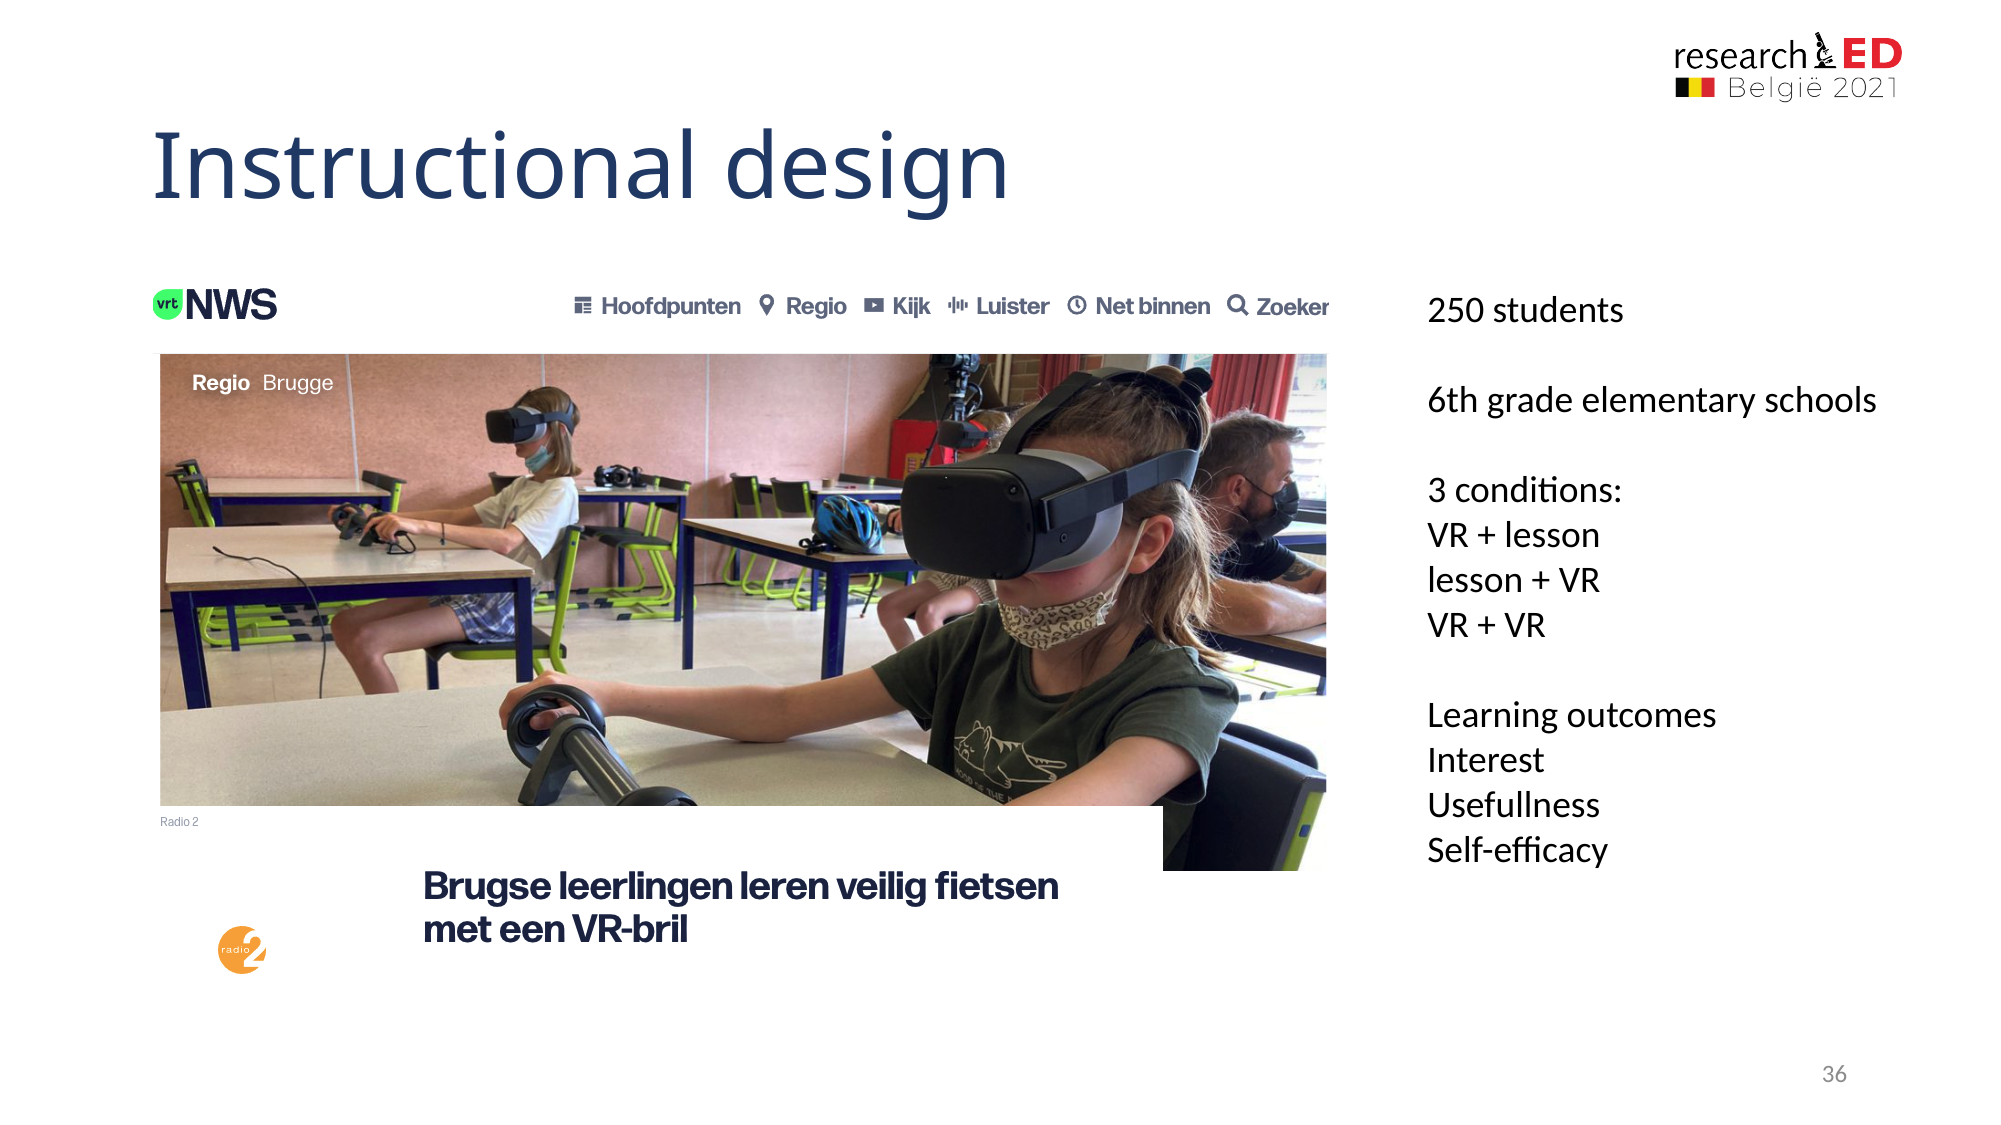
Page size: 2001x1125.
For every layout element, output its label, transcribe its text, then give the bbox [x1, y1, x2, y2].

title Instructional design [137, 59, 1863, 278]
picture [1675, 32, 1902, 105]
text_box 250 students 6th grade elementary schools 3 conditions: VR + lesson lesson + VR VR + VR Learning outcomes Interest Usefullness Self-efficacy [1412, 277, 1956, 950]
slide_number 36 [1412, 1042, 1863, 1103]
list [153, 260, 1329, 975]
